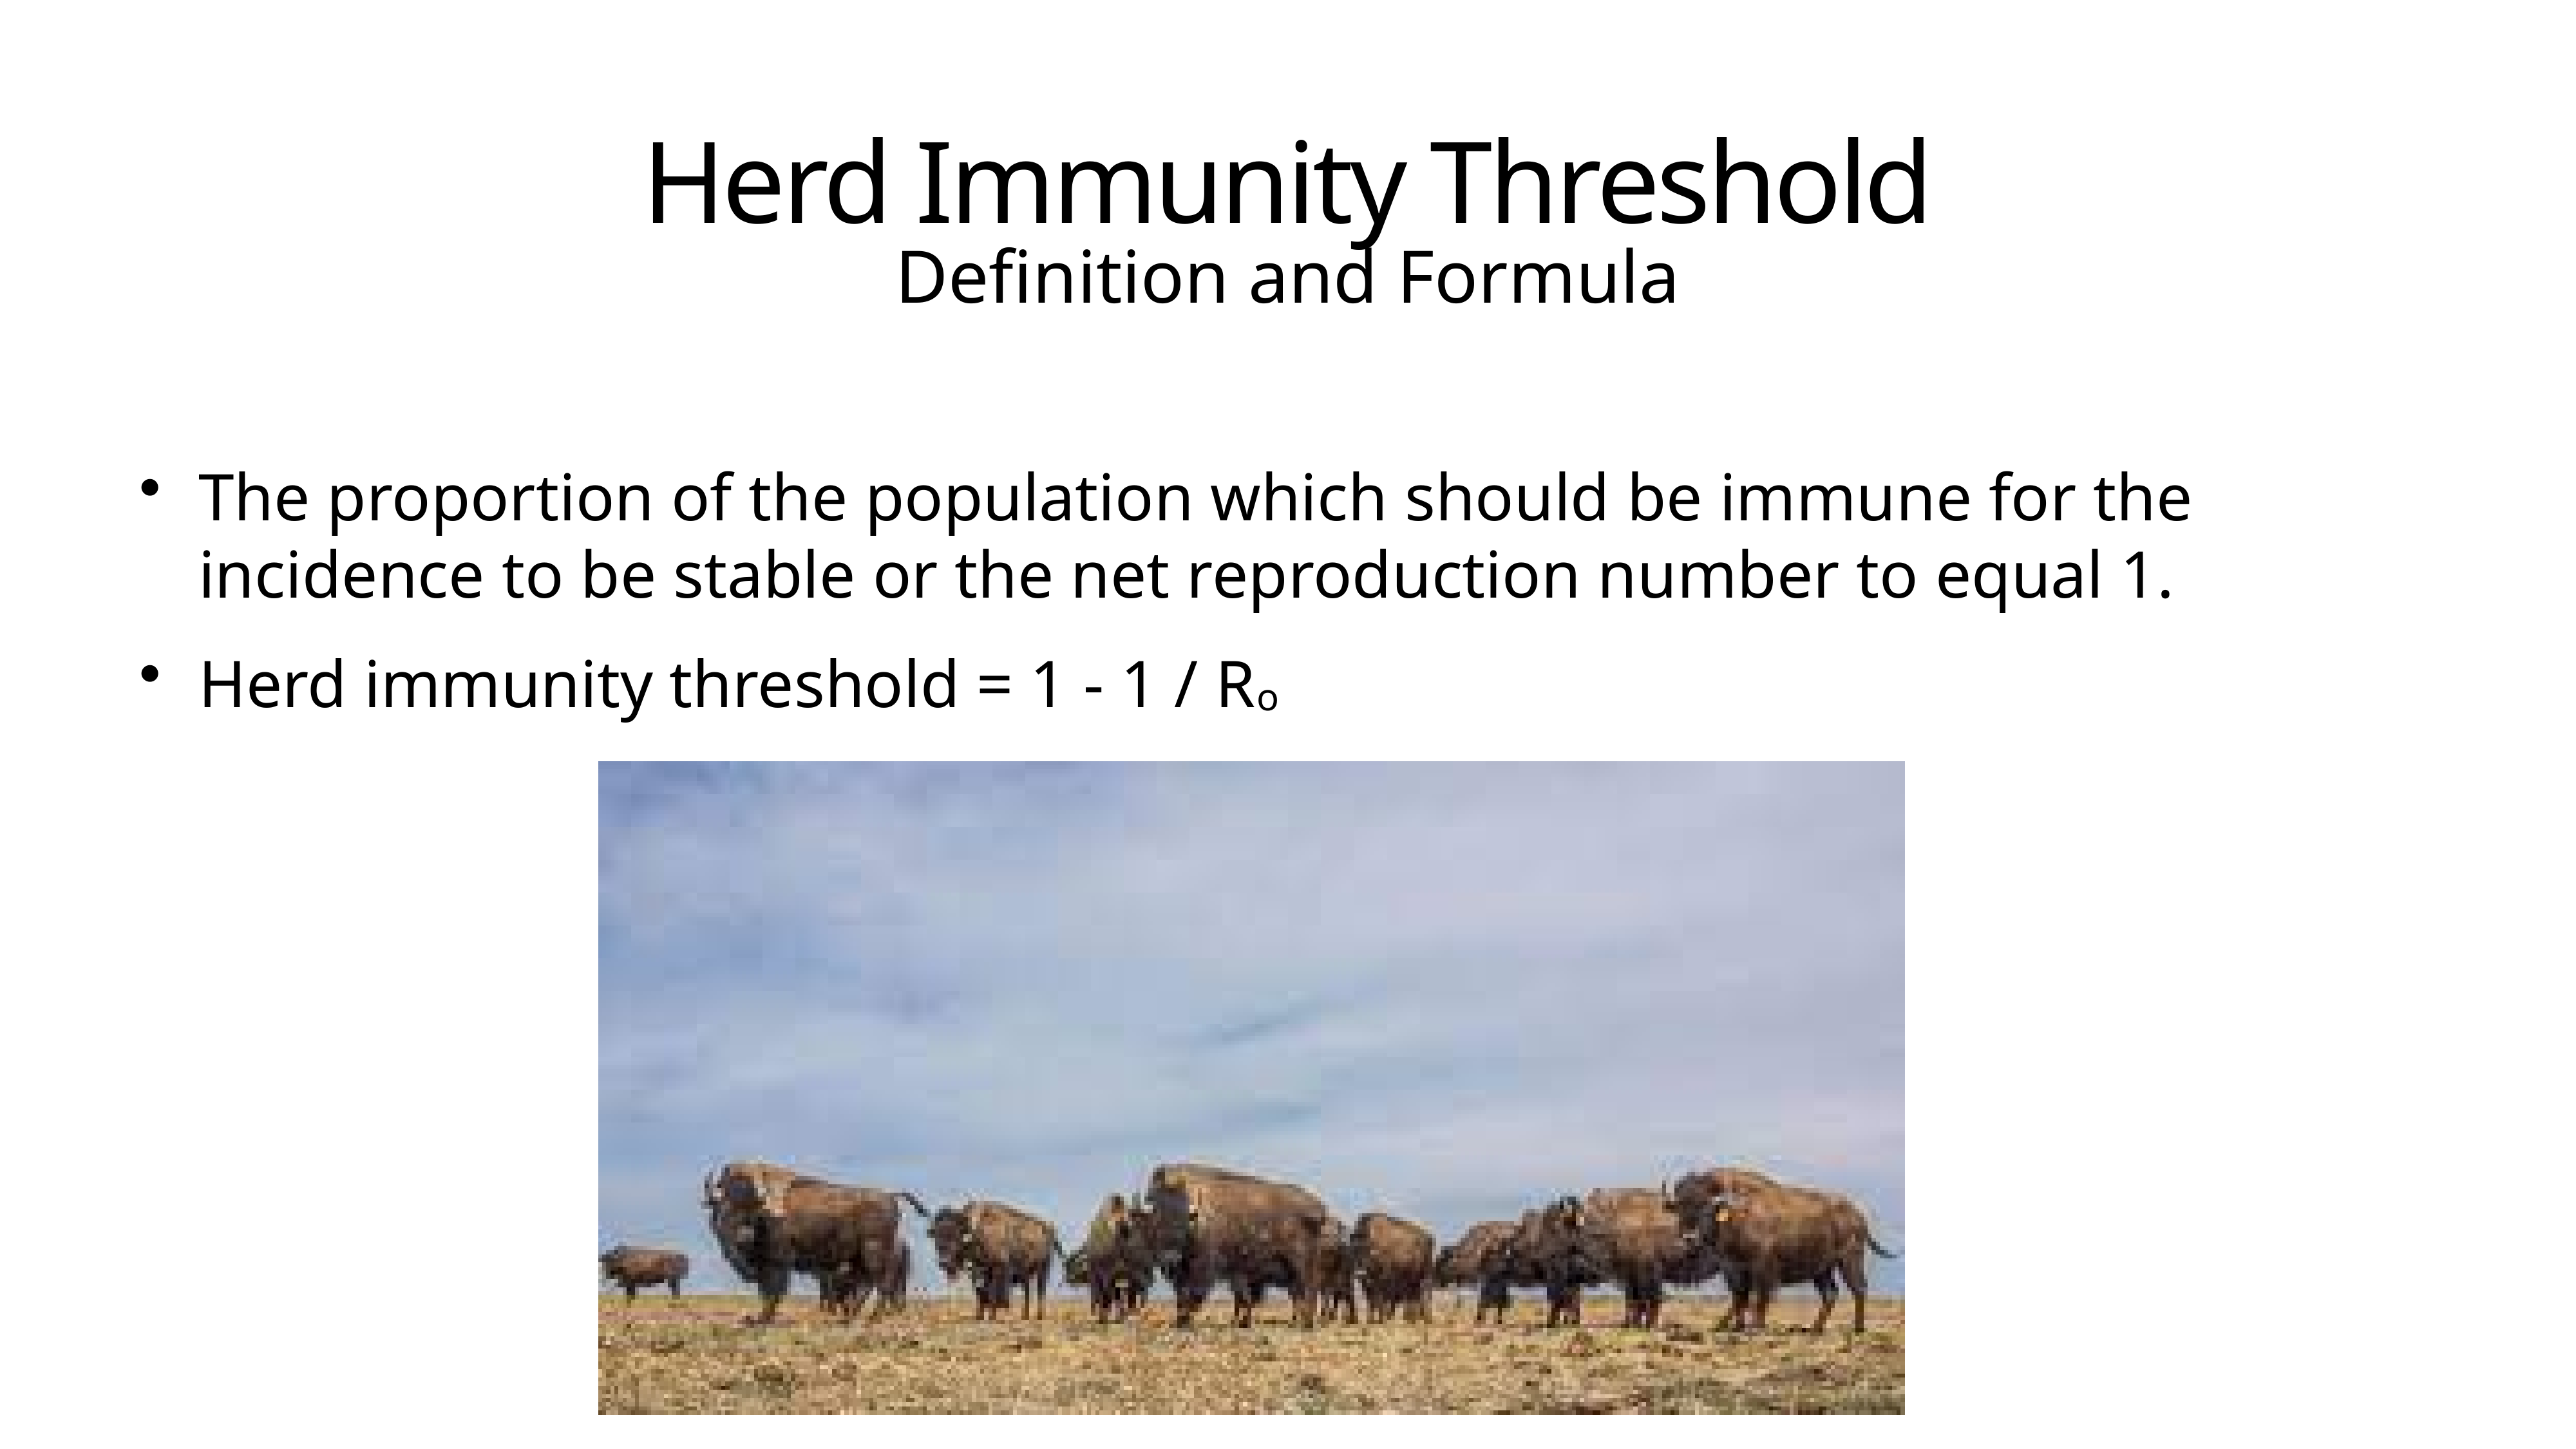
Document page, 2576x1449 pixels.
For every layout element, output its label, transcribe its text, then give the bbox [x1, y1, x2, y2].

title Herd Immunity Threshold [133, 85, 2443, 225]
list Definition and Formula [133, 225, 2443, 334]
list The proportion of the population which should be immune for the incidence to be stable or the net reproduction number to equal 1. Herd immunity threshold = 1 - 1 / Ro [133, 450, 2443, 1342]
picture [598, 761, 1905, 1415]
